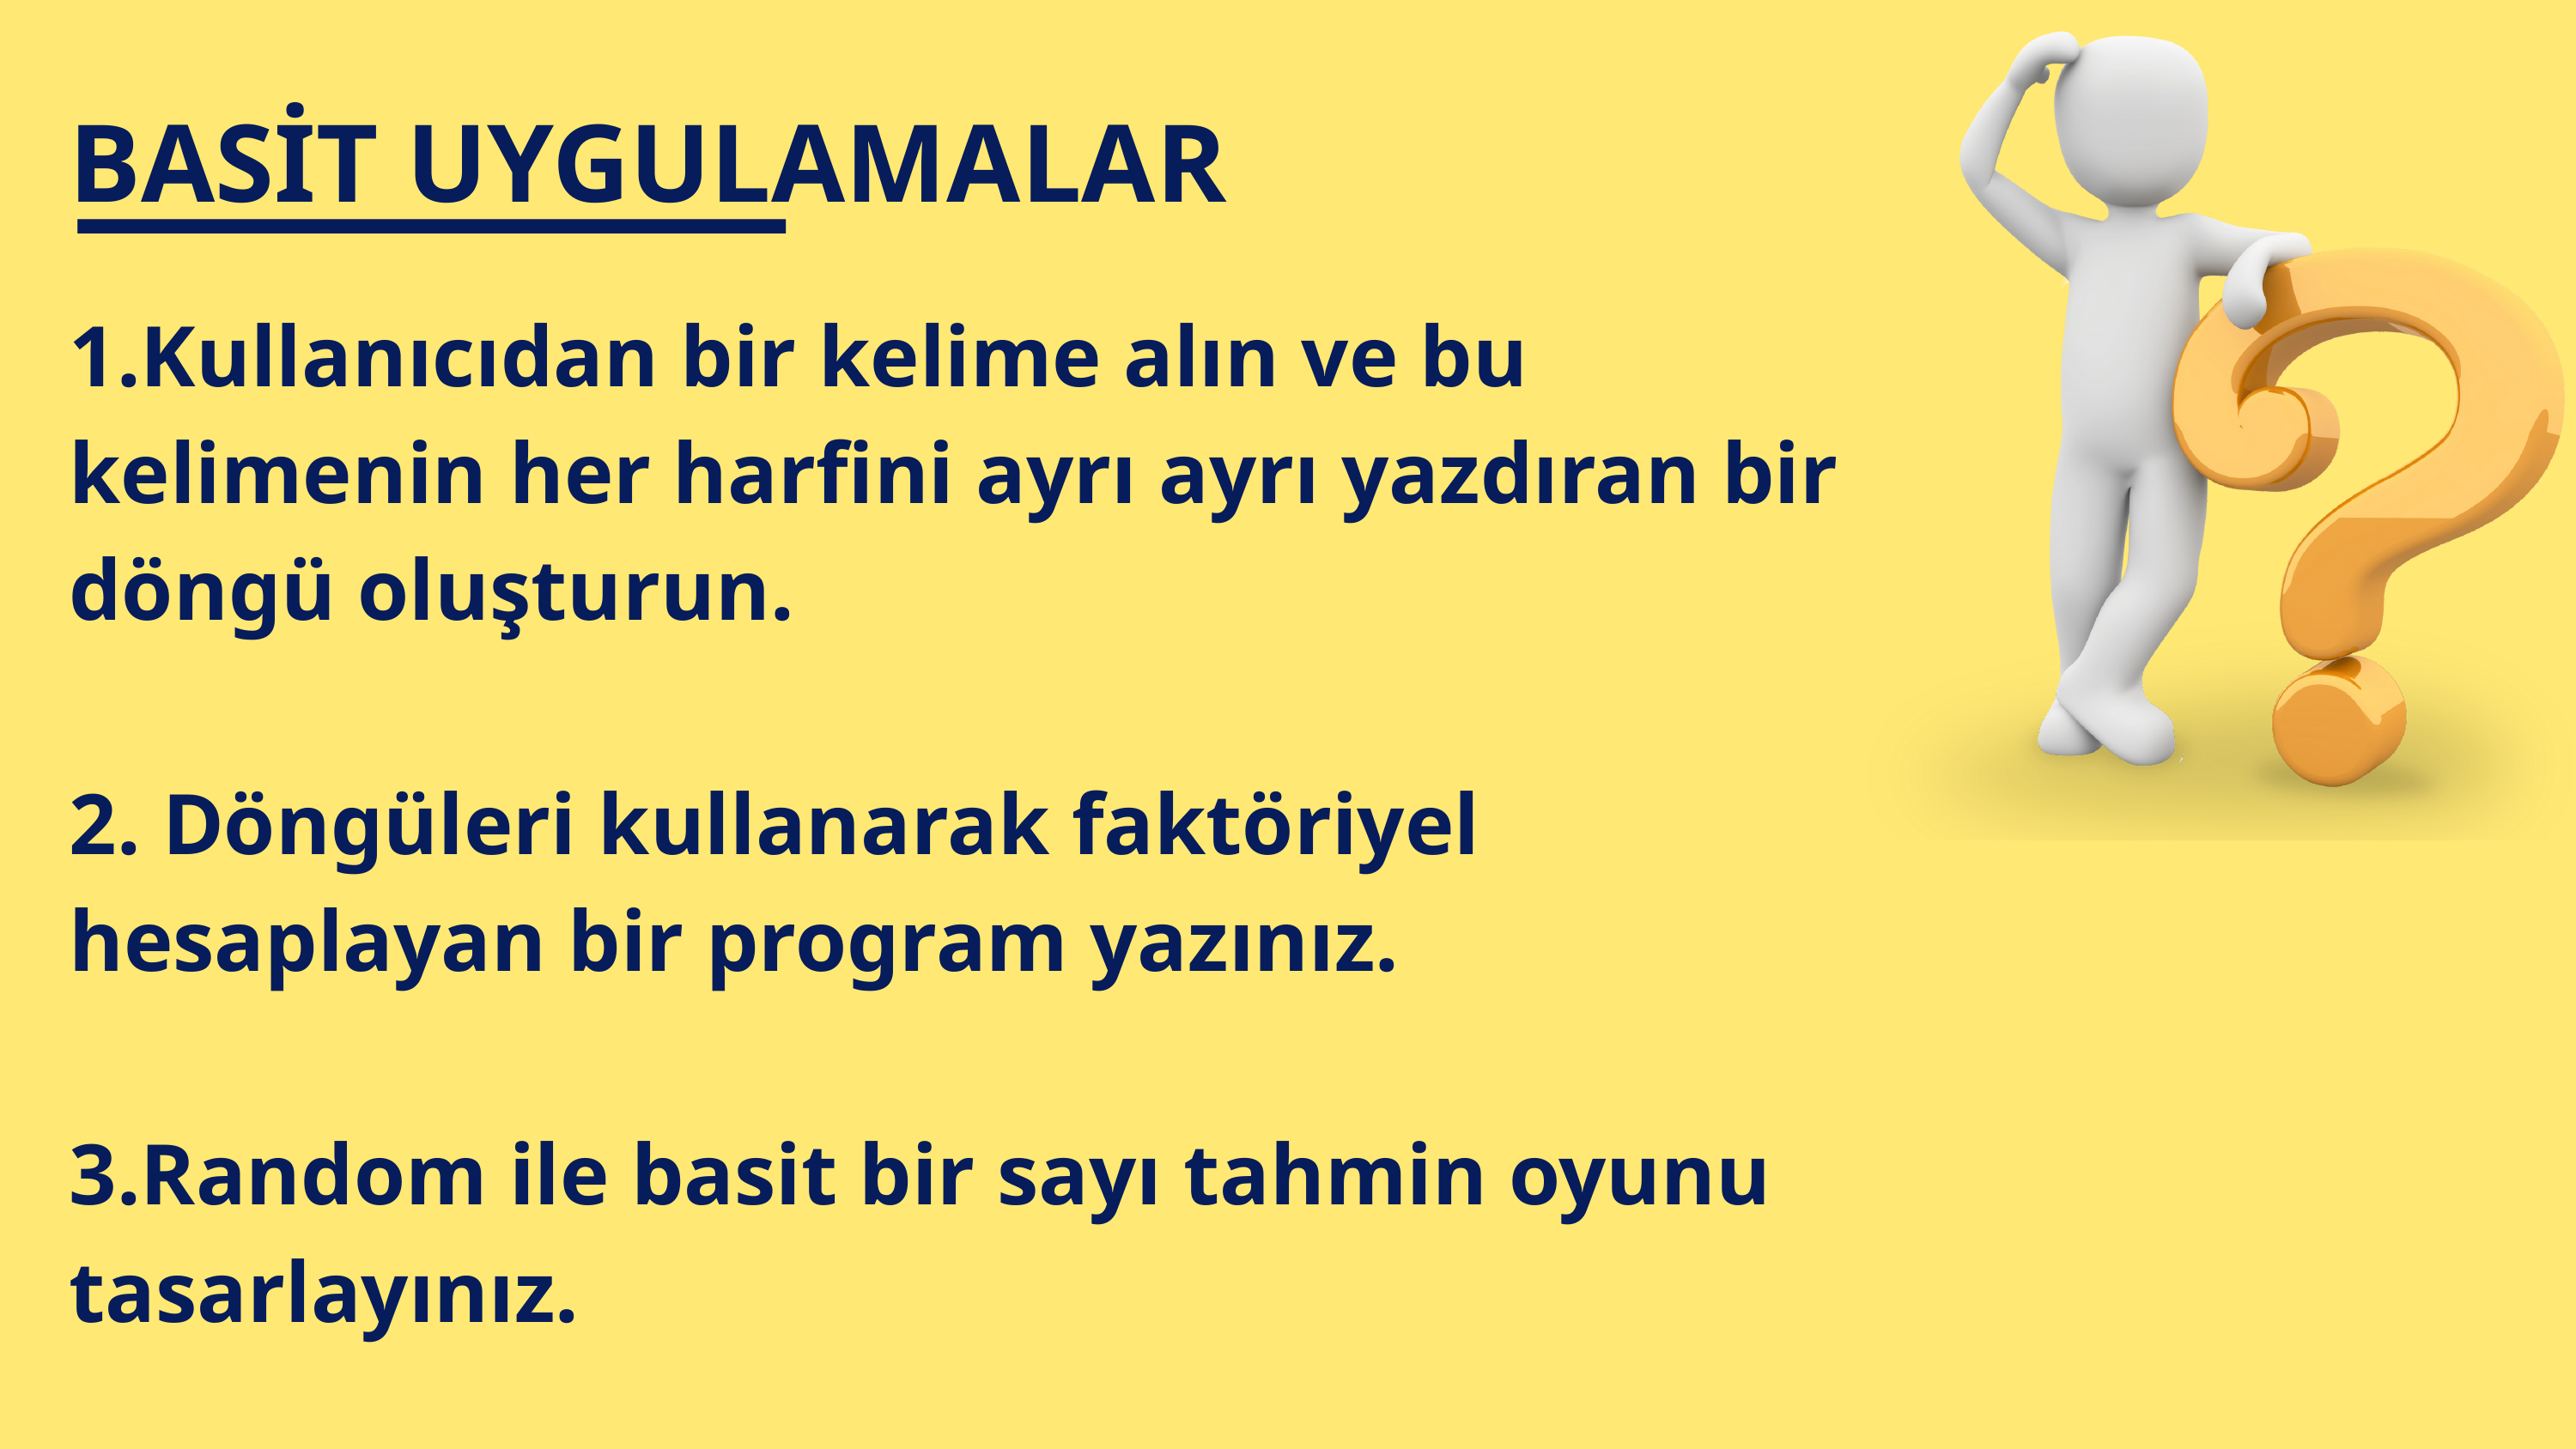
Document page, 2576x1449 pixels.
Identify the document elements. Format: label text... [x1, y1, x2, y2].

text_box [287, 103, 303, 118]
text_box [69, 214, 794, 233]
text_box BASİT UYGULAMALAR [69, 125, 1524, 224]
text_box [1933, 32, 2564, 840]
text_box 1.Kullanıcıdan bir kelime alın ve bu kelimenin her harfini ayrı ayrı yazdıran bir döngü oluşturun. 2. Döngüleri kullanarak faktöriyel hesaplayan bir program yazınız. 3.Random ile basit bir sayı tahmin oyunu tasarlayınız. [69, 286, 1964, 1339]
